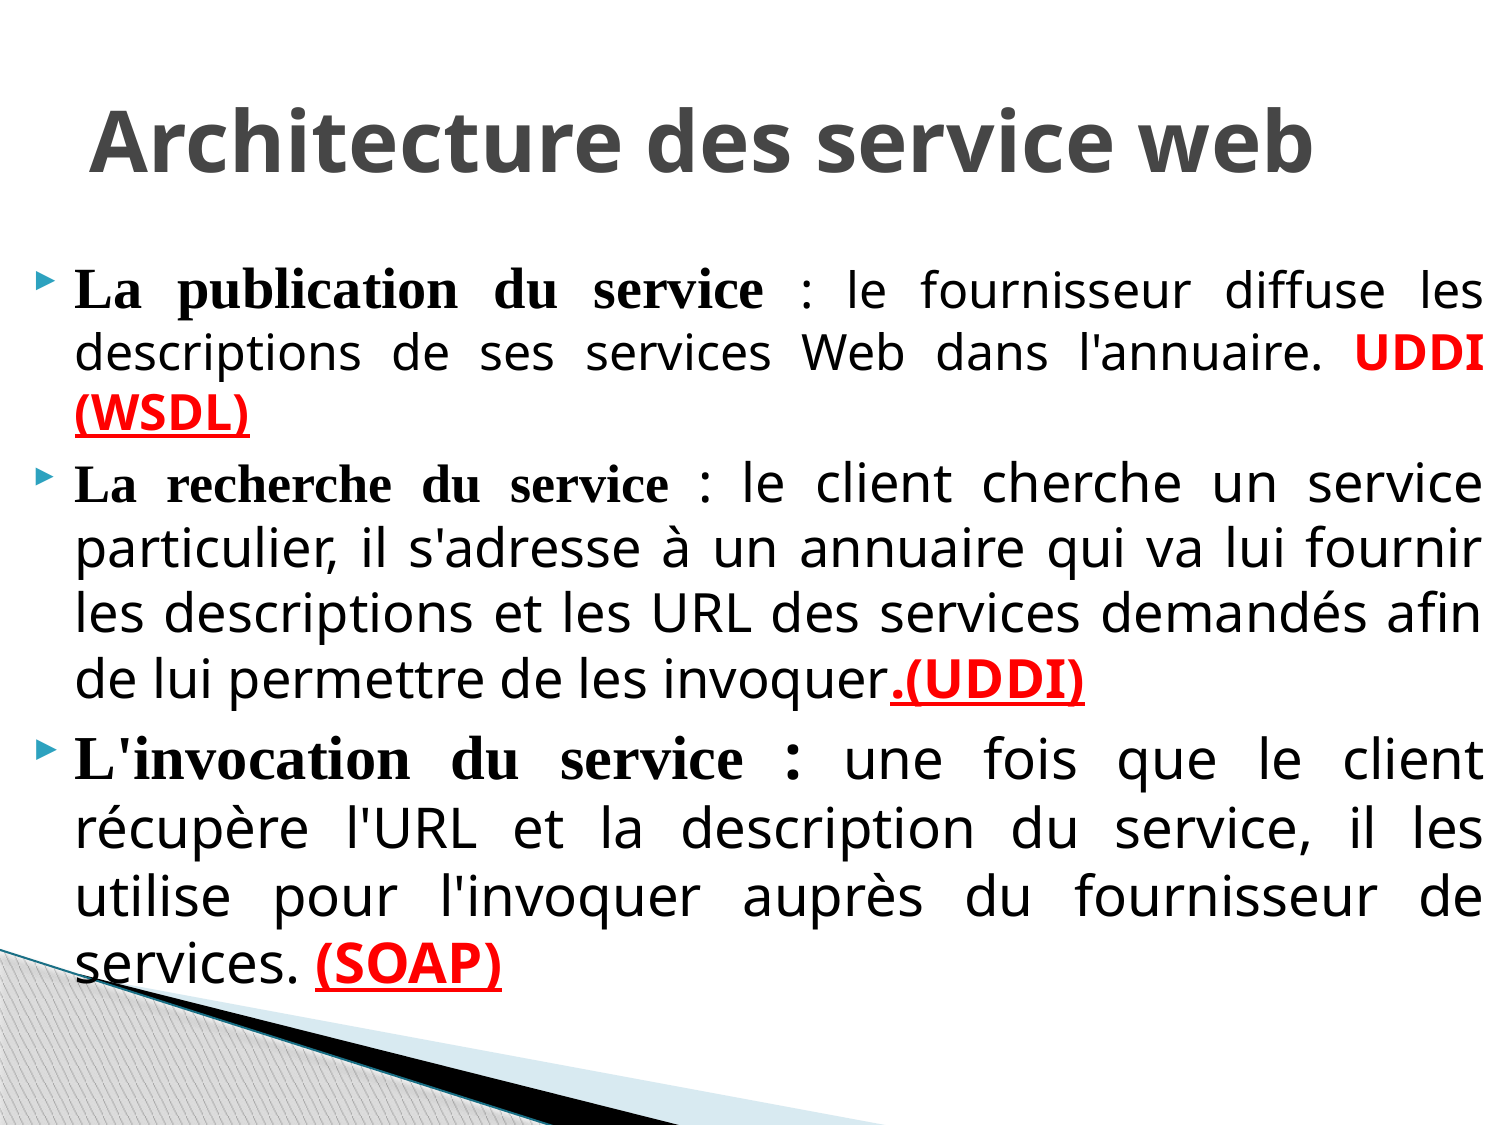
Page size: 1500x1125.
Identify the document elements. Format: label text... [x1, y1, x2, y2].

title Architecture des service web [75, 45, 1425, 233]
list La publication du service : le fournisseur diffuse les descriptions de ses services Web dans l'annuaire. UDDI (WSDL) La recherche du service : le client cherche un service particulier, il s'adresse à un annuaire qui va lui fournir les descriptions et les URL des services demandés afin de lui permettre de les invoquer.(UDDI) L'invocation du service : une fois que le client récupère l'URL et la description du service, il les utilise pour l'invoquer auprès du fournisseur de services. (SOAP) [0, 243, 1500, 1047]
